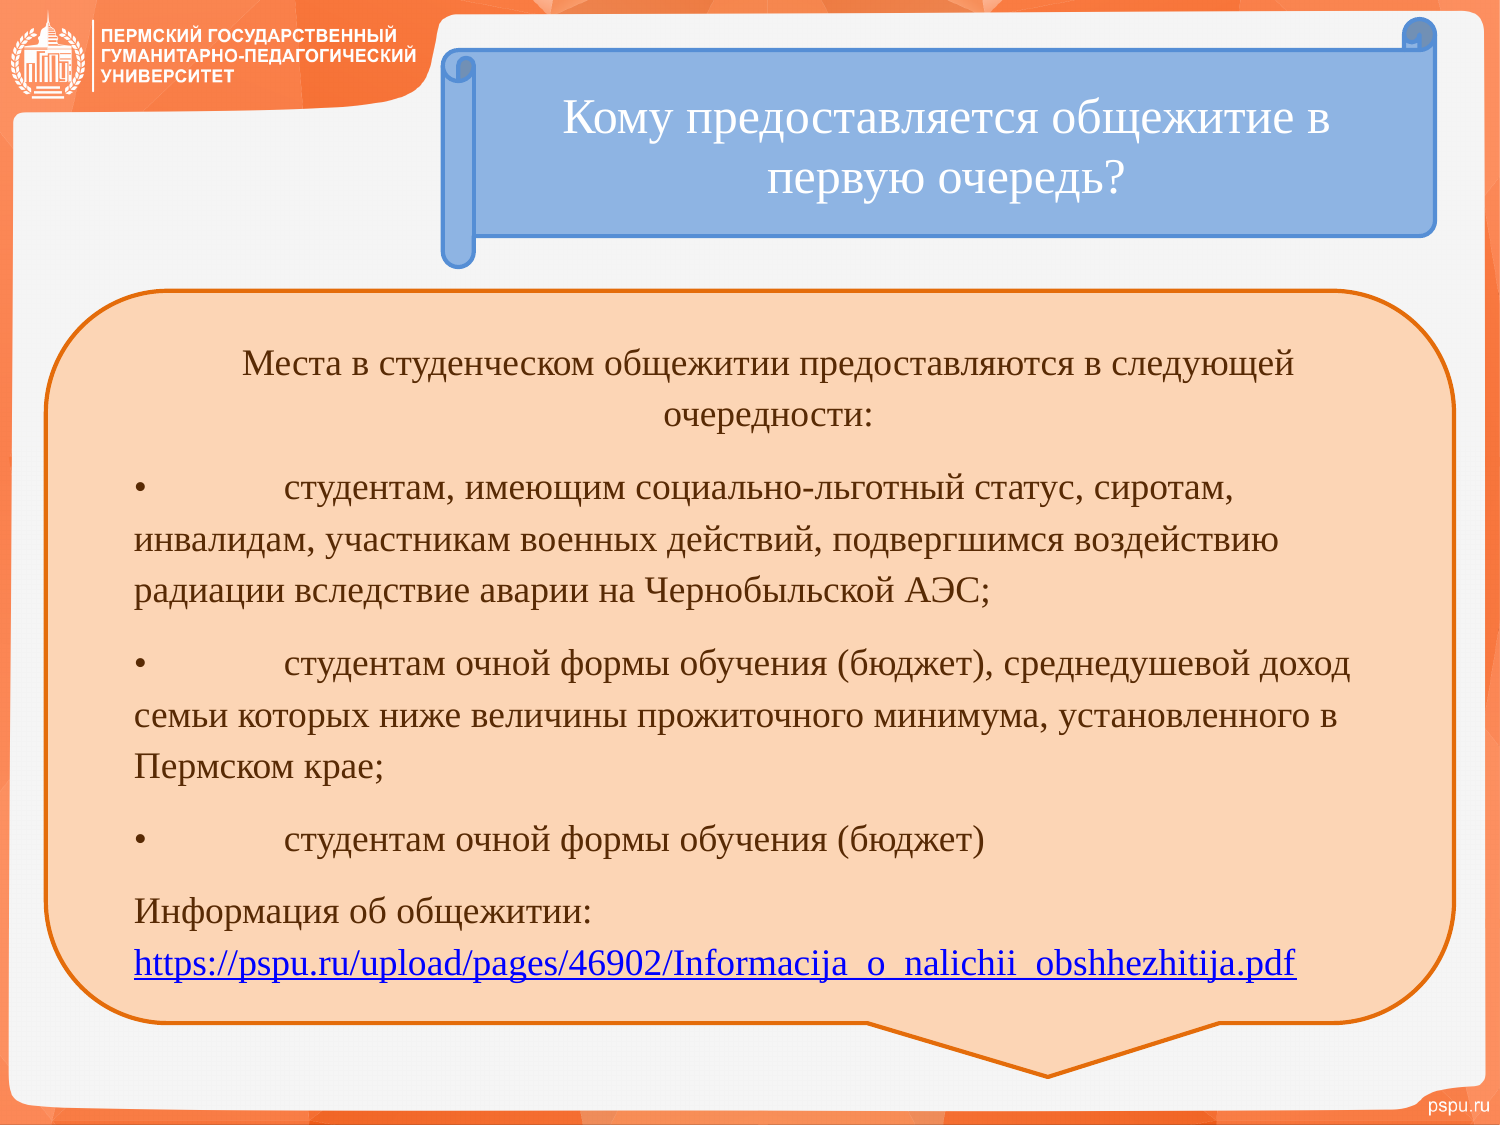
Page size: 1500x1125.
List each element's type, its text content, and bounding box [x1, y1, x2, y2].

text_box Кому предоставляется общежитие в первую очередь? [440, 16, 1438, 270]
text_box Места в студенческом общежитии предоставляются в следующей очередности: • студентам, имеющим социально-льготный статус, сиротам, инвалидам, участникам военных действий, подвергшимся воздействию радиации вследствие аварии на Чернобыльской АЭС; • студентам очной формы обучения (бюджет), среднедушевой доход семьи которых ниже величины прожиточного минимума, установленного в Пермском крае; • студентам очной формы обучения (бюджет) Информация об общежитии: https://pspu.ru/upload/pages/46902/Informacija_o_nalichii_obshhezhitija.pdf [43, 288, 1457, 1079]
picture [0, 0, 1500, 1125]
